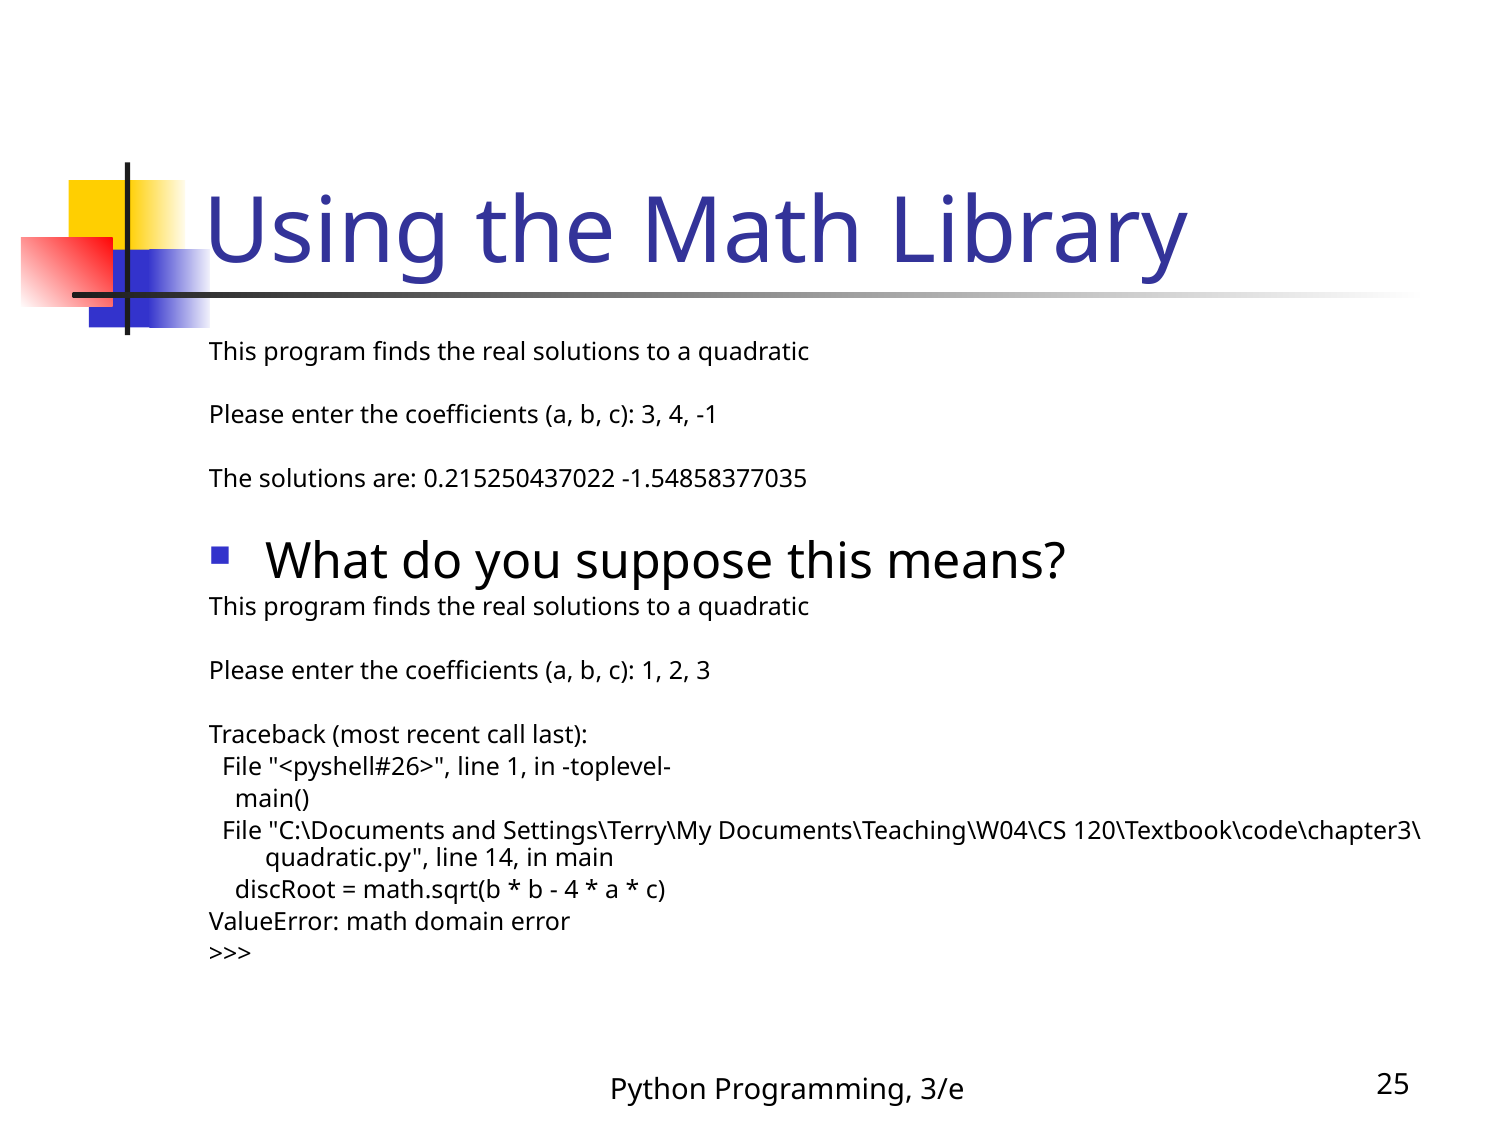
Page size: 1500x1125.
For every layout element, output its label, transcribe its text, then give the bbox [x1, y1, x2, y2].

list This program finds the real solutions to a quadratic Please enter the coefficients (a, b, c): 3, 4, -1 The solutions are: 0.215250437022 -1.54858377035 What do you suppose this means? This program finds the real solutions to a quadratic Please enter the coefficients (a, b, c): 1, 2, 3 Traceback (most recent call last): File "<pyshell#26>", line 1, in -toplevel- main() File "C:\Documents and Settings\Terry\My Documents\Teaching\W04\CS 120\Textbook\code\chapter3\quadratic.py", line 14, in main discRoot = math.sqrt(b * b - 4 * a * c) ValueError: math domain error >>> [193, 331, 1469, 1006]
footer Python Programming, 3/e [549, 1037, 1026, 1113]
slide_number 25 [1112, 1037, 1426, 1113]
title Using the Math Library [188, 101, 1468, 289]
